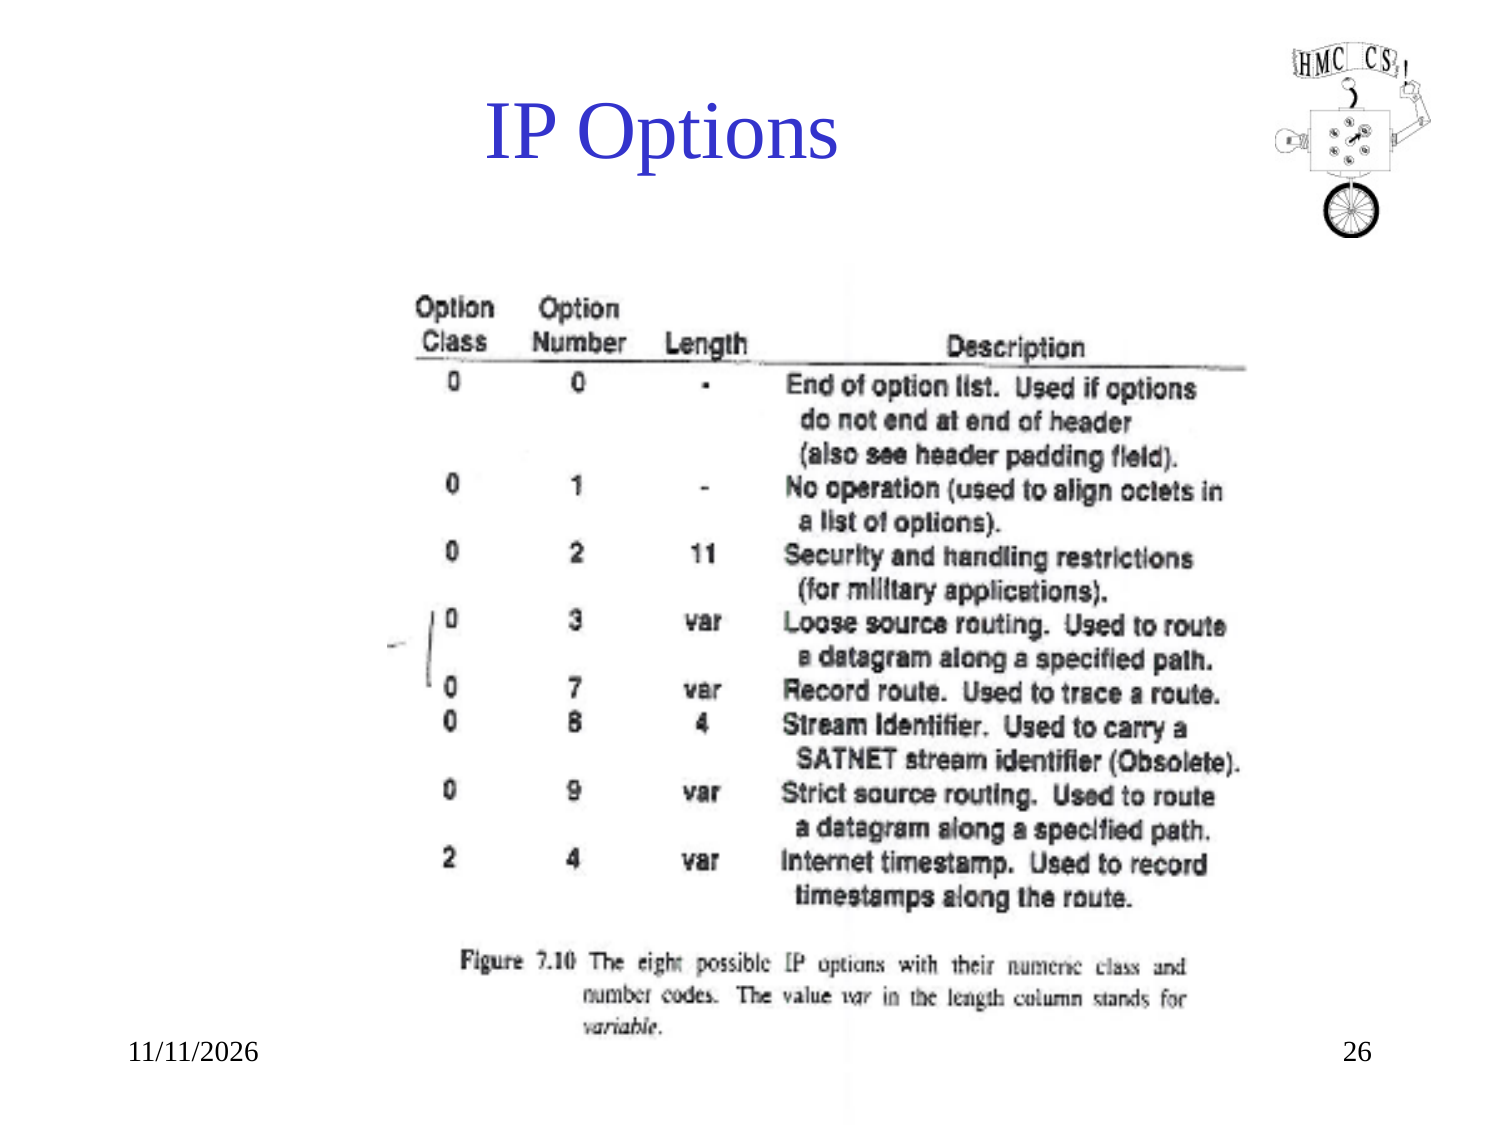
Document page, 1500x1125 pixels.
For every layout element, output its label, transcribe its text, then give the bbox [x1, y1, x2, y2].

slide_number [112, 1025, 275, 1075]
title IP Options [112, 50, 1213, 200]
picture [1275, 37, 1431, 238]
picture [387, 262, 1301, 1125]
slide_number 26 [1304, 1025, 1388, 1100]
